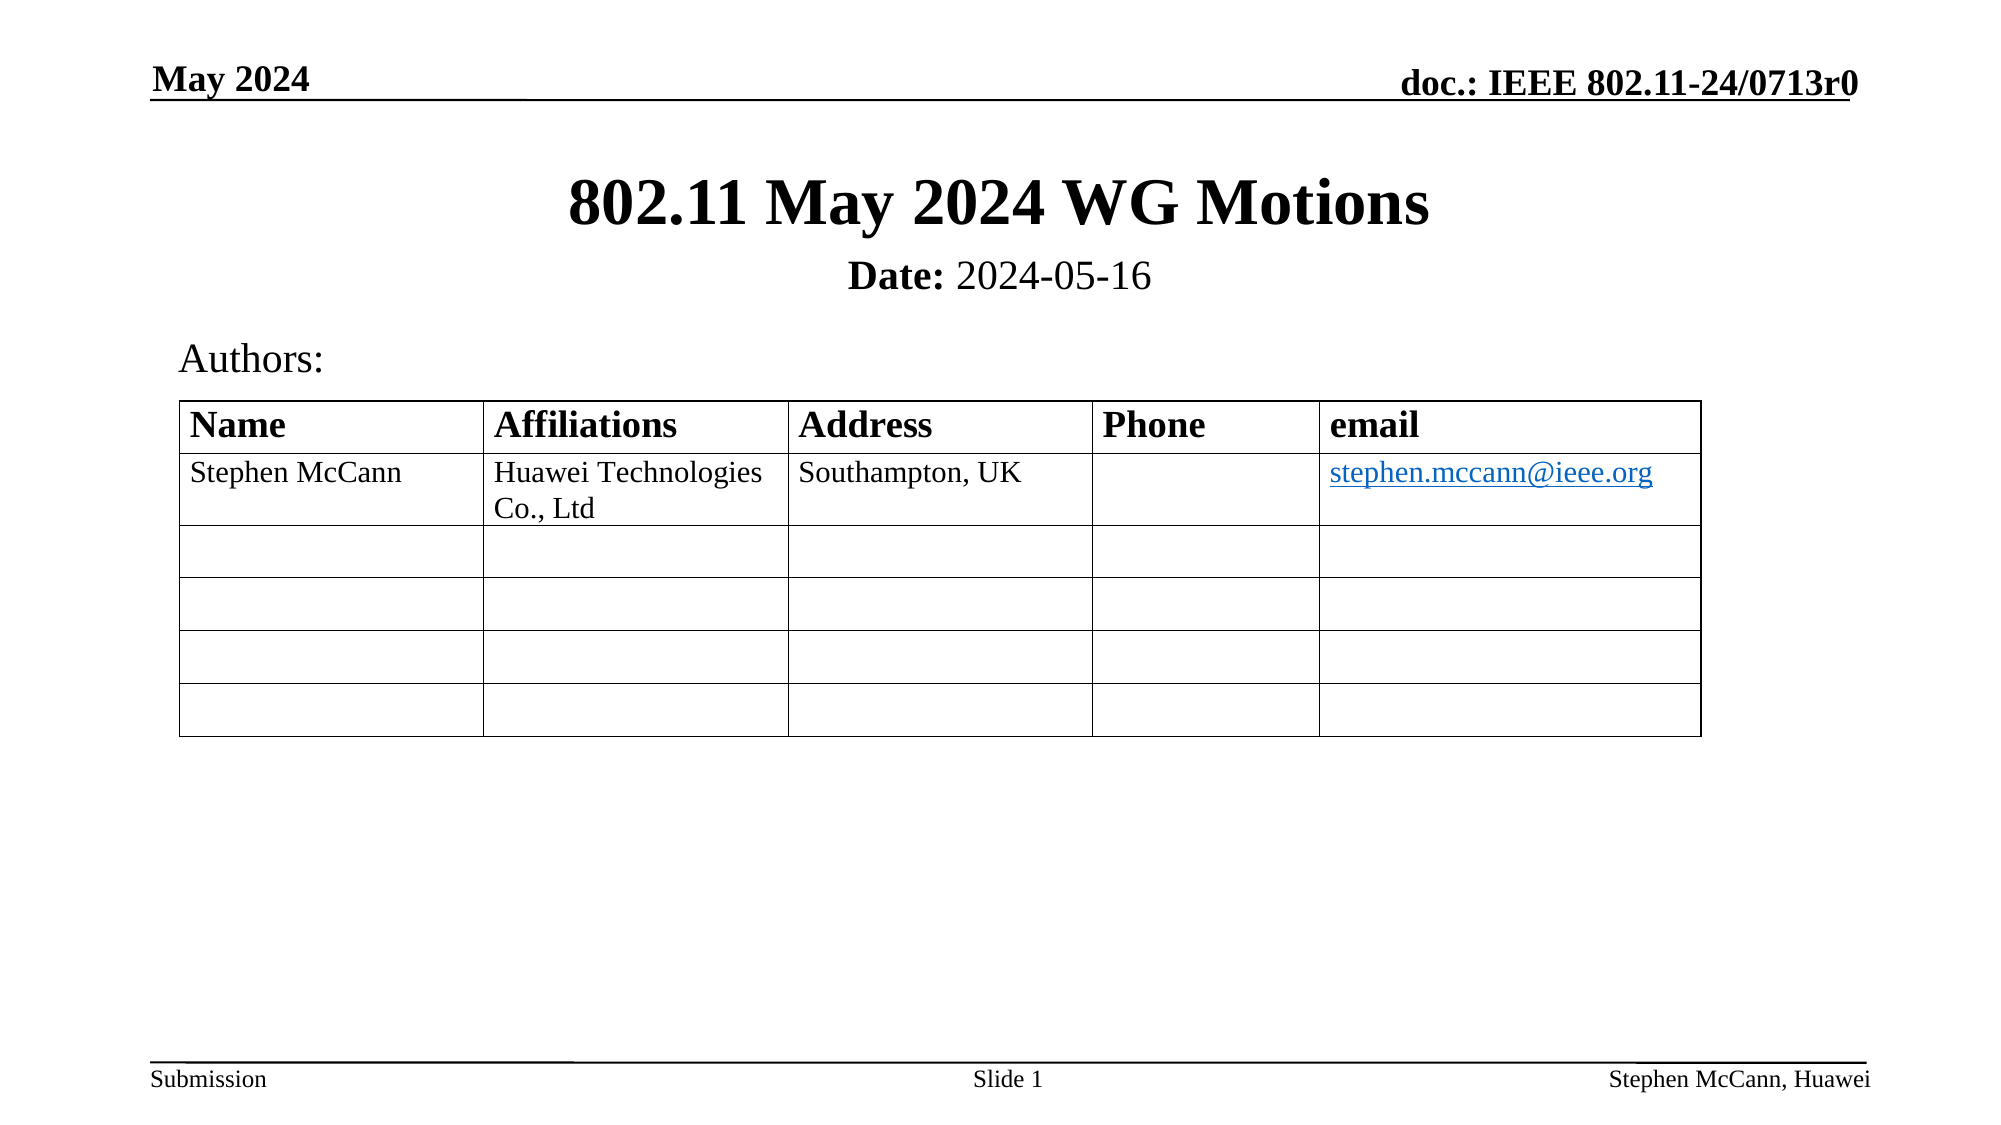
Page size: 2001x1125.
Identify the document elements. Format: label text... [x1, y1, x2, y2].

subtitle Date: 2024-05-16 [299, 239, 1701, 319]
slide_number Slide 1 [950, 1061, 1067, 1123]
footer Stephen McCann, Huawei [1174, 1061, 1872, 1093]
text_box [164, 400, 1748, 836]
title 802.11 May 2024 WG Motions [149, 76, 1851, 319]
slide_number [152, 54, 563, 100]
text_box Authors: [162, 323, 401, 387]
